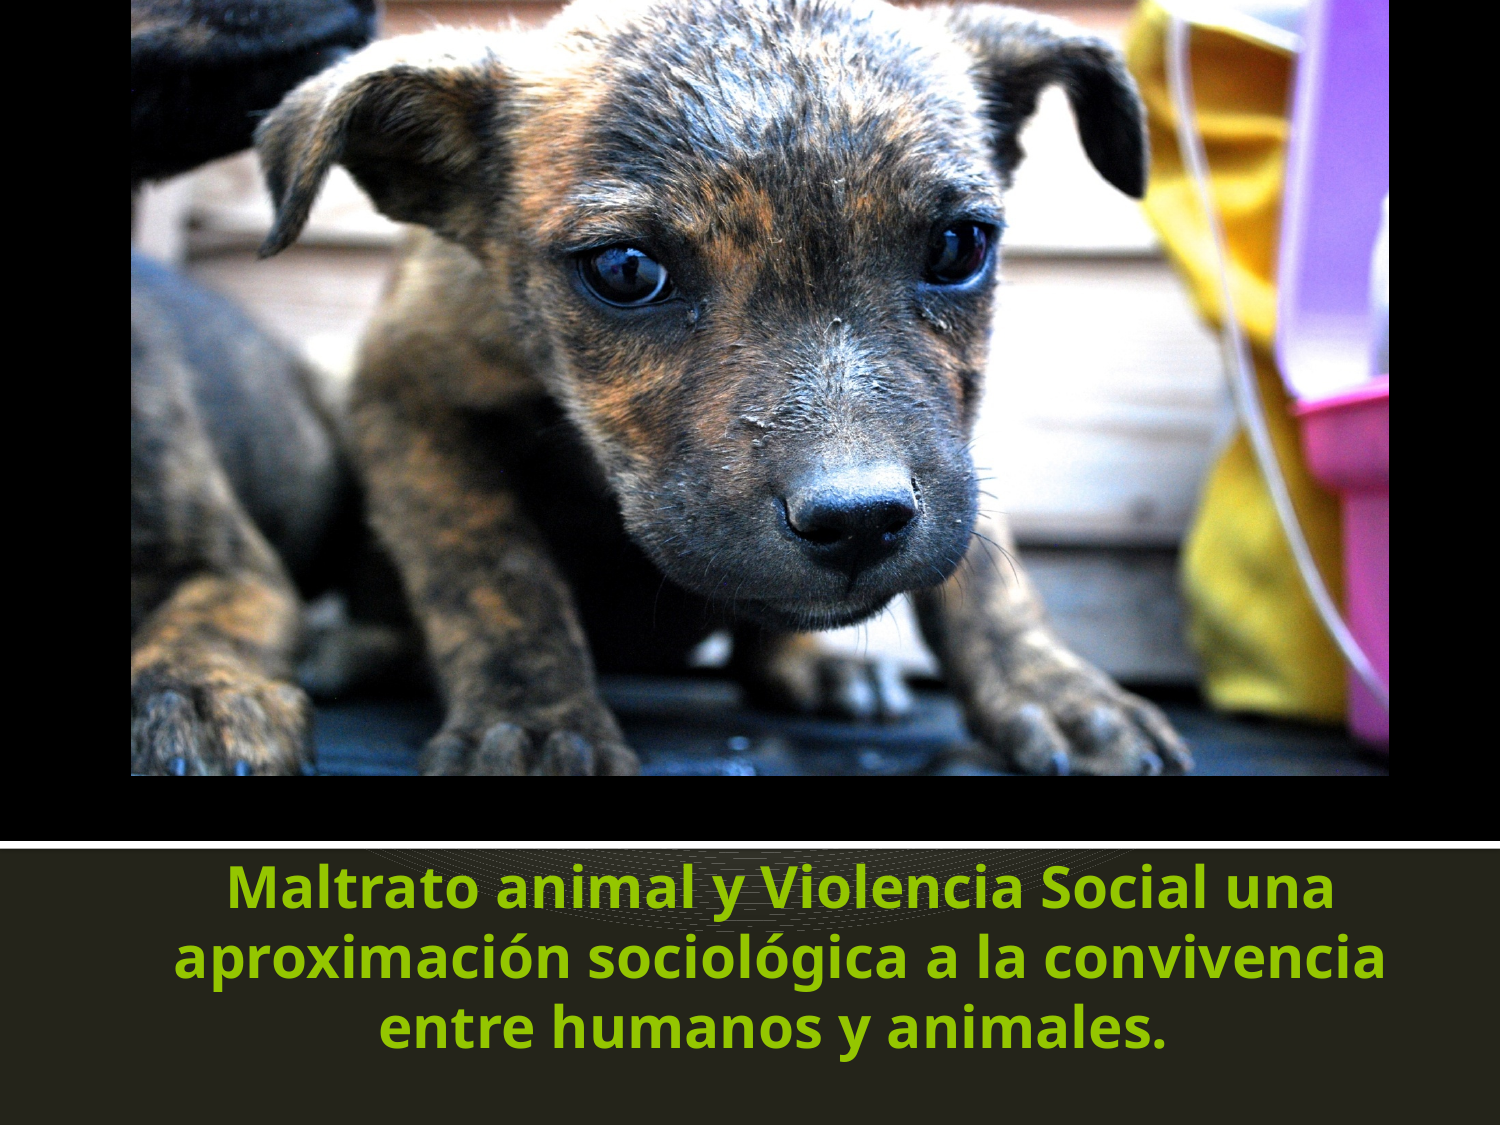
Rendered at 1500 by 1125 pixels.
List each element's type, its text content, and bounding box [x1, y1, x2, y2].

picture [131, 0, 1389, 776]
title Maltrato animal y Violencia Social una aproximación sociológica a la convivencia entre humanos y animales. [114, 850, 1440, 1125]
